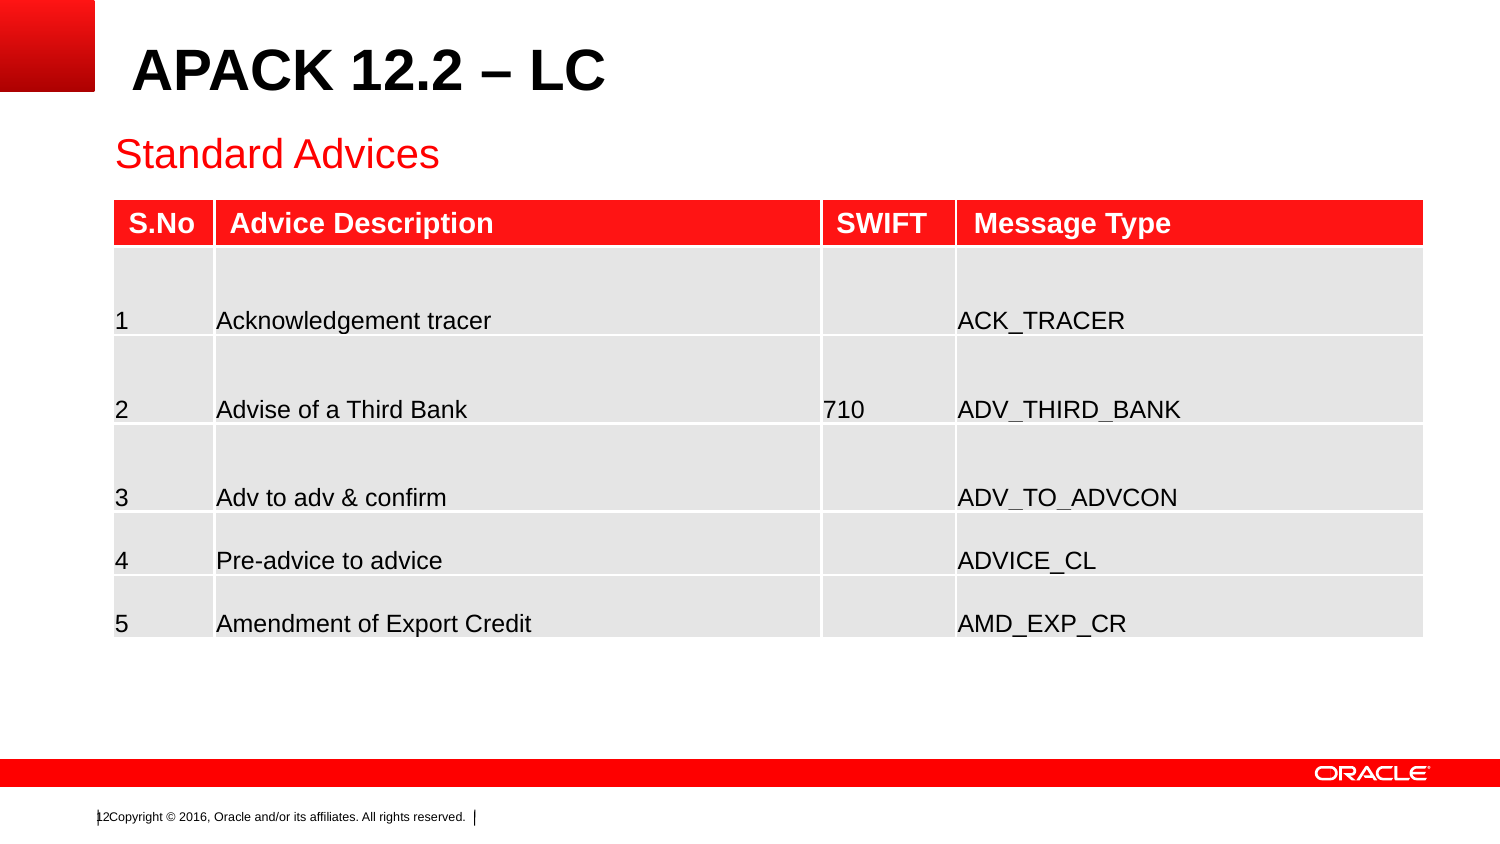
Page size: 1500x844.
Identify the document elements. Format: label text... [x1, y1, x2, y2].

table_cell 4 [114, 513, 213, 574]
table_cell ADV_TO_ADVCON [957, 425, 1423, 510]
table_header Advice Description [216, 200, 820, 245]
table_cell ADV_THIRD_BANK [957, 336, 1423, 422]
table_cell 3 [114, 425, 213, 510]
table_cell 710 [823, 336, 955, 422]
table_cell 2 [114, 336, 213, 422]
table_cell [823, 425, 955, 510]
text_box Standard Advices [115, 126, 1465, 177]
table_header SWIFT [823, 200, 955, 245]
picture [0, 759, 1500, 787]
table_header Message Type [957, 200, 1423, 245]
table_cell 1 [114, 248, 213, 334]
table_cell [823, 248, 955, 334]
table_cell Pre-advice to advice [216, 513, 820, 574]
table_cell [823, 513, 955, 574]
table_cell Amendment of Export Credit [216, 576, 820, 637]
table_cell 5 [114, 576, 213, 637]
table_header S.No [114, 200, 213, 245]
title APACK 12.2 – LC [131, 40, 1482, 167]
table_cell ADVICE_CL [957, 513, 1423, 574]
table_cell Acknowledgement tracer [216, 248, 820, 334]
table_cell Adv to adv & confirm [216, 425, 820, 510]
table_cell ACK_TRACER [957, 248, 1423, 334]
table_cell Advise of a Third Bank [216, 336, 820, 422]
table_cell AMD_EXP_CR [957, 576, 1423, 637]
table_cell [823, 576, 955, 637]
